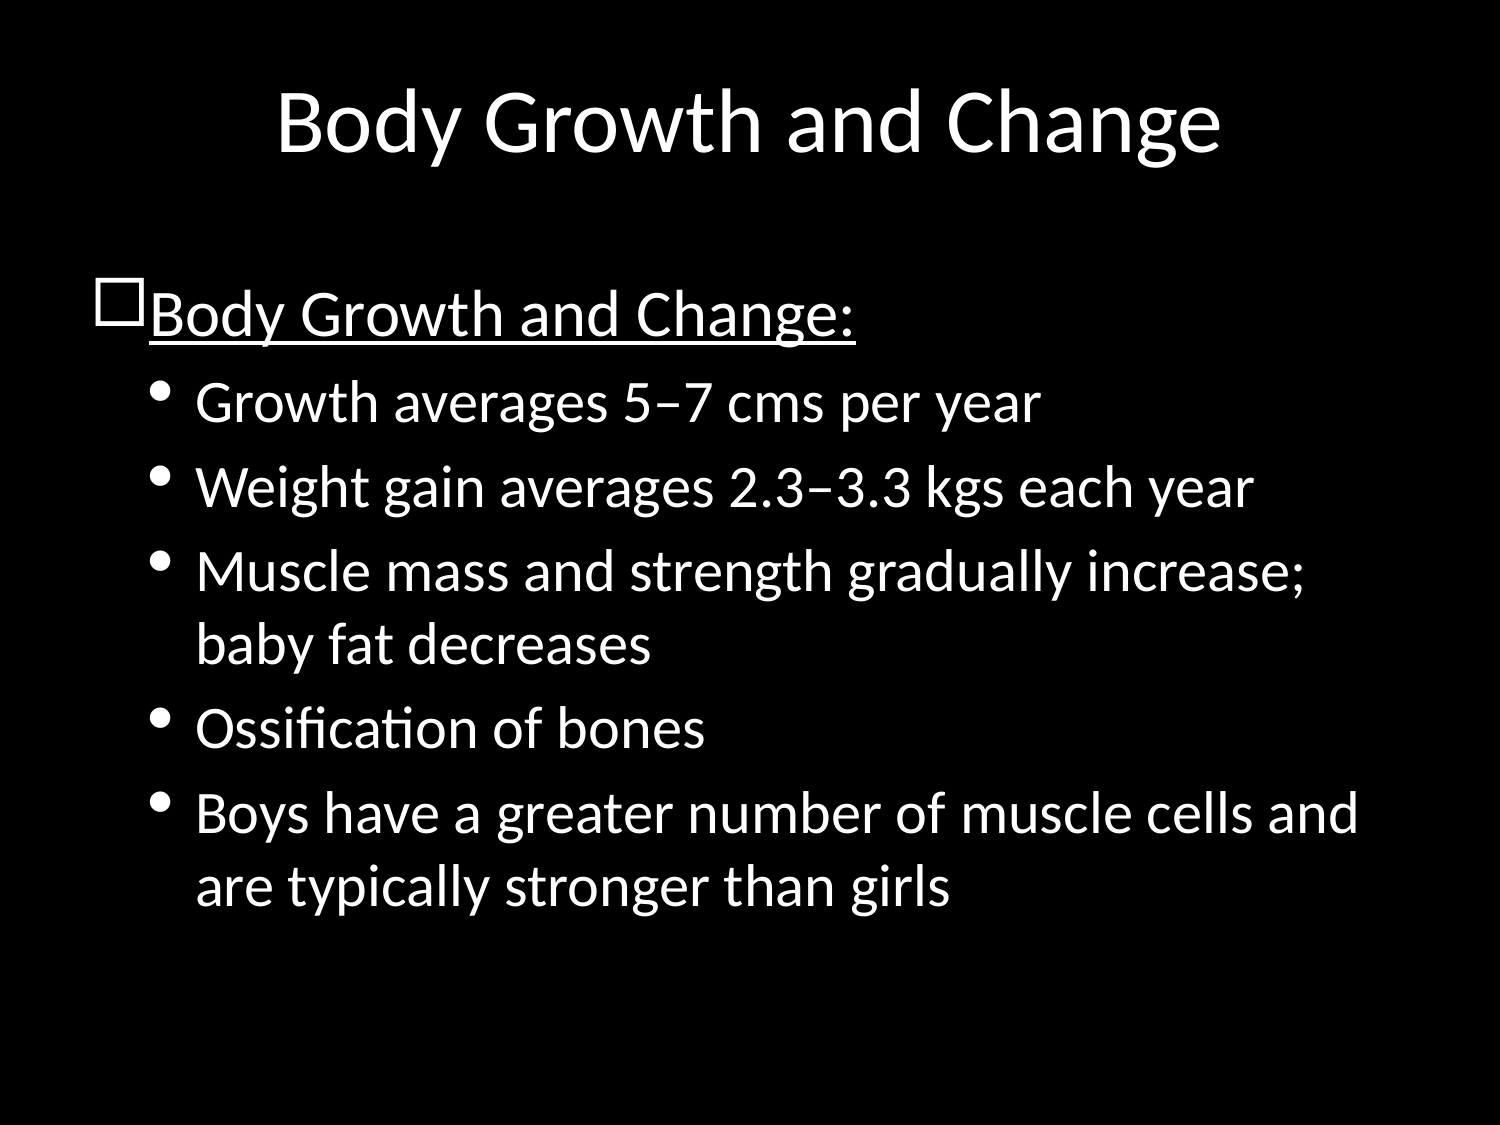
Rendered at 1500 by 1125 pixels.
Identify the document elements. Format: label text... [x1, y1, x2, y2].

title Body Growth and Change [24, 10, 1475, 221]
list Body Growth and Change: Growth averages 5–7 cms per year Weight gain averages 2.3–3.3 kgs each year Muscle mass and strength gradually increase; baby fat decreases Ossification of bones Boys have a greater number of muscle cells and are typically stronger than girls [75, 262, 1425, 1005]
